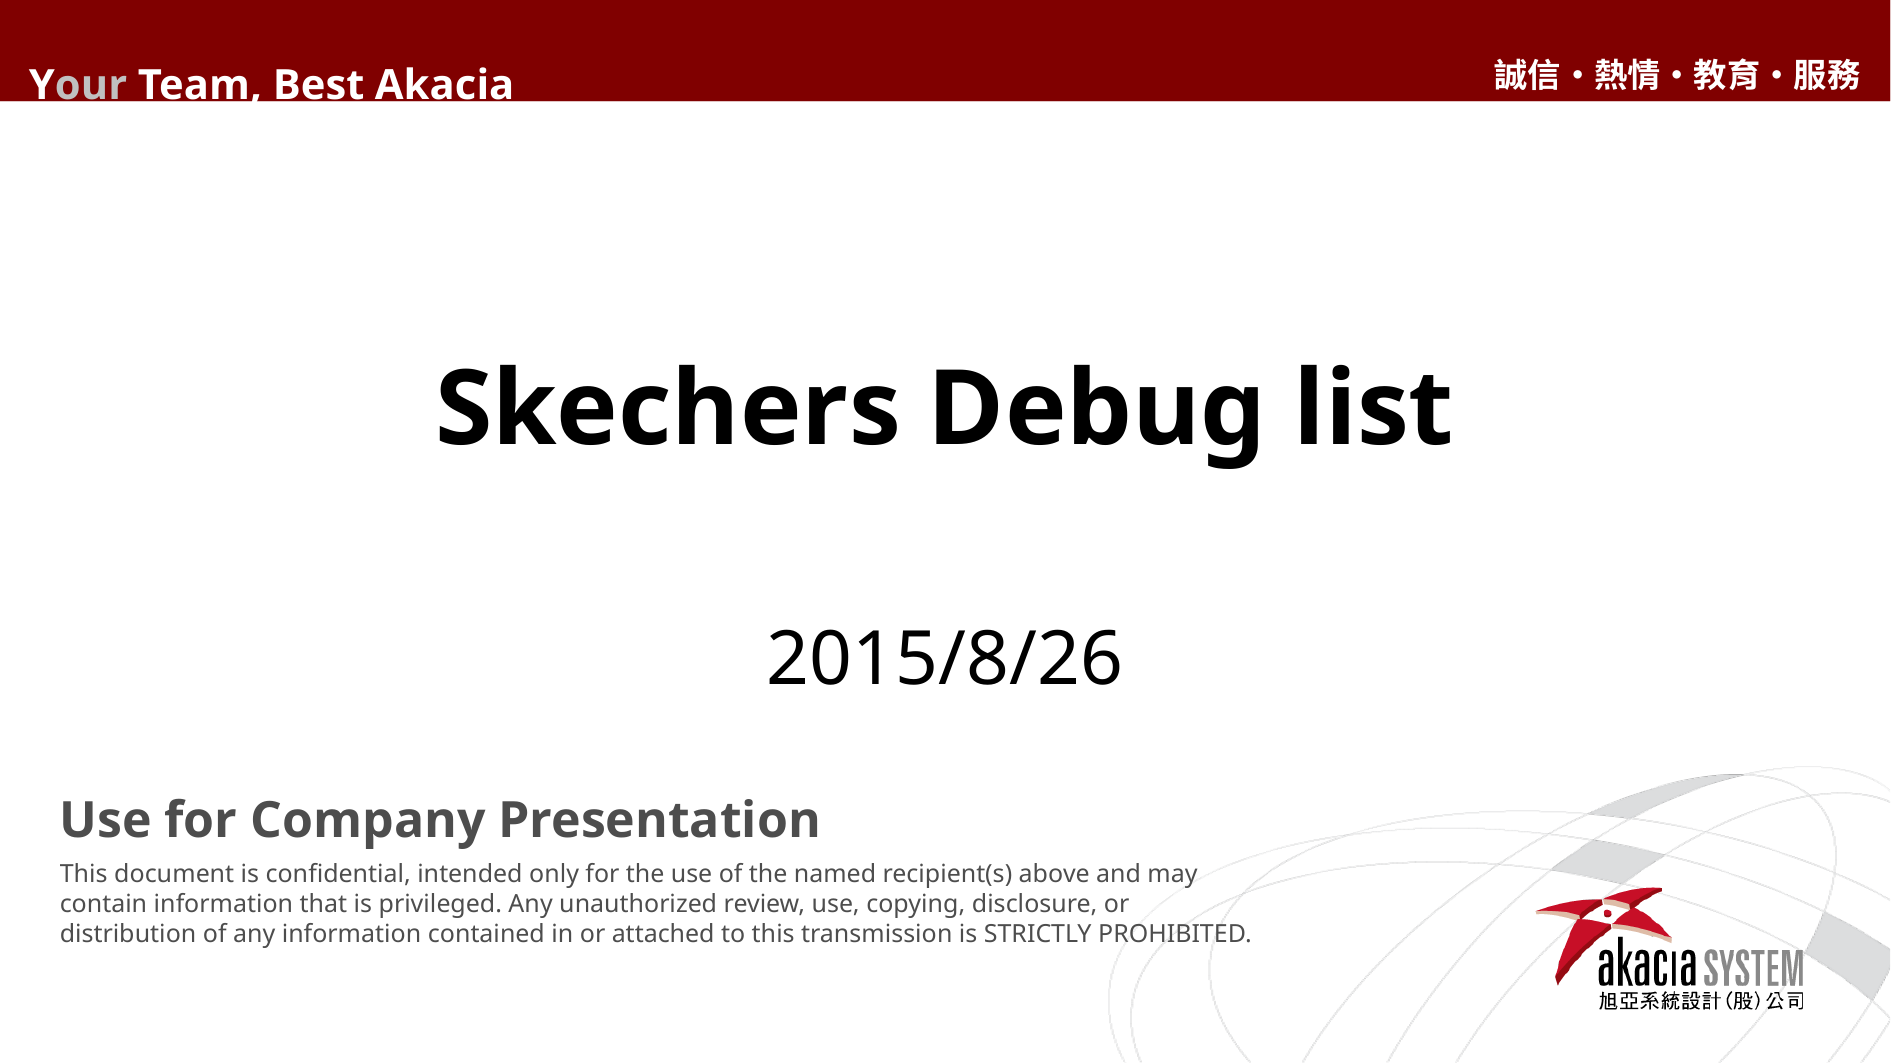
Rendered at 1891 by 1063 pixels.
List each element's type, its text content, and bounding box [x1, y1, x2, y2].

picture [1108, 900, 1114, 910]
text_box Your Team, Best Akacia [14, 48, 1477, 118]
subtitle 2015/8/26 [283, 602, 1607, 757]
title Skechers Debug list [141, 247, 1749, 559]
picture [1108, 766, 1891, 1063]
